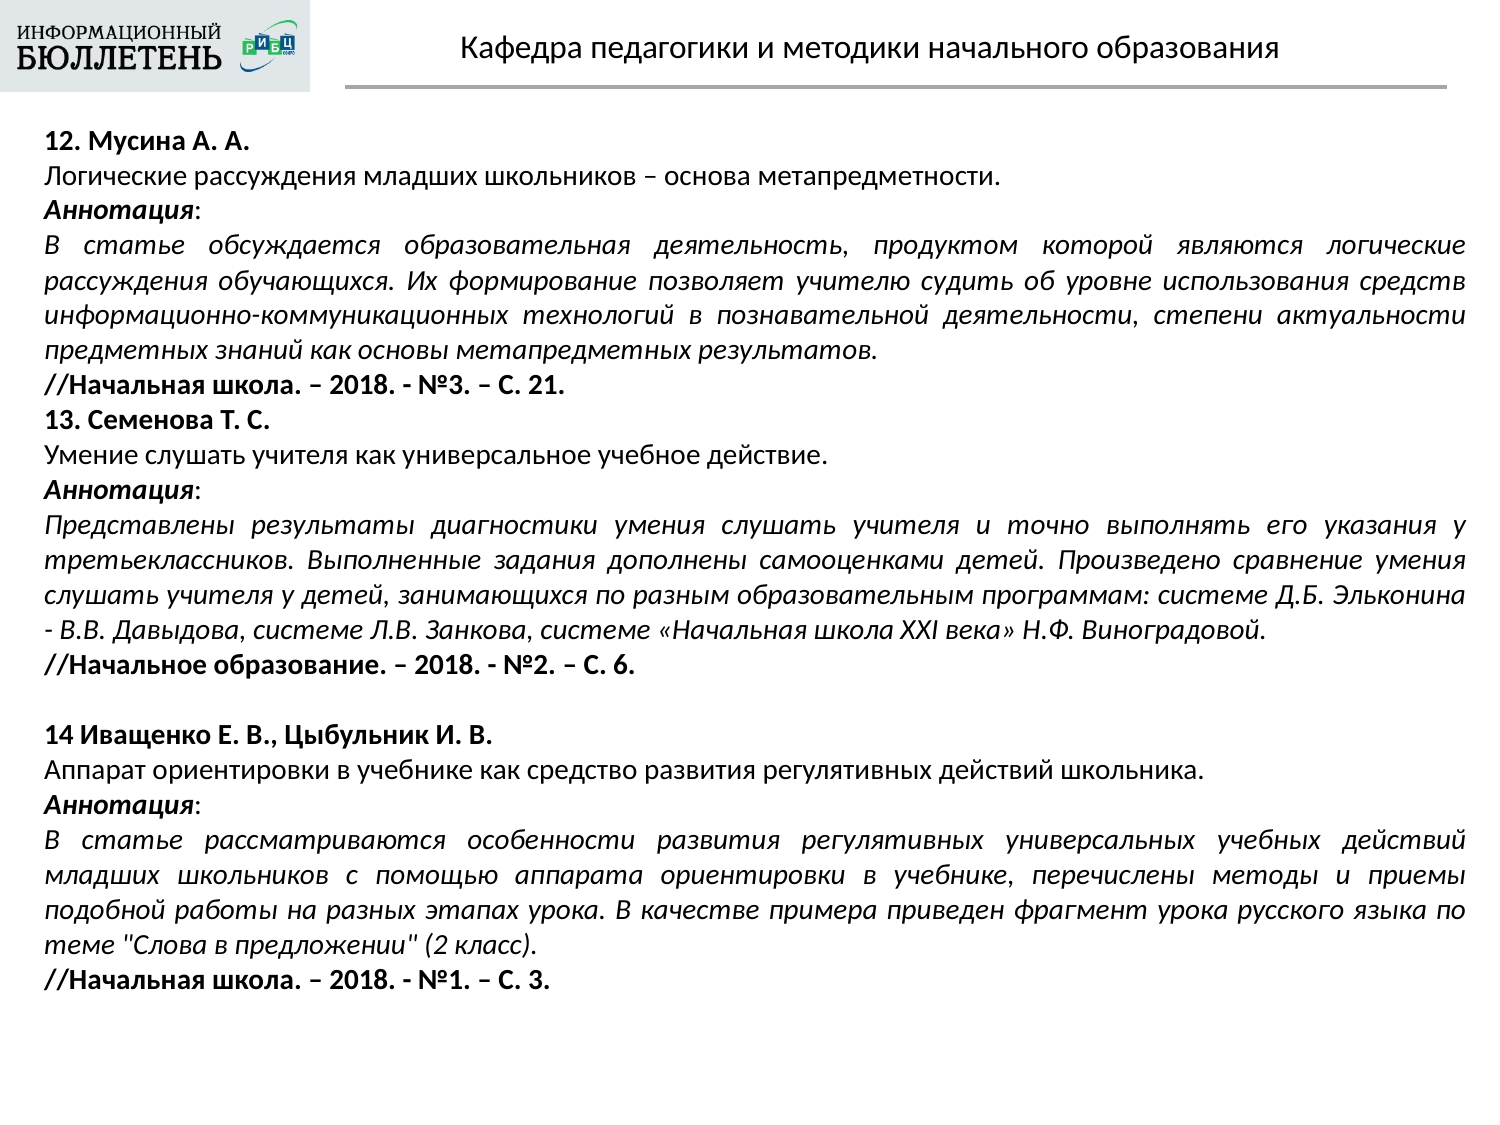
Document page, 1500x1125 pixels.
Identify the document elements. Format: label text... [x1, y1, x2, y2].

picture [0, 0, 311, 93]
text_box Кафедра педагогики и методики начального образования [345, 17, 1397, 73]
text_box 12. Мусина А. А. Логические рассуждения младших школьников – основа метапредметности. Аннотация: В статье обсуждается образовательная деятельность, продуктом которой являются логические рассуждения обучающихся. Их формирование позволяет учителю судить об уровне использования средств информационно-коммуникационных технологий в познавательной деятельности, степени актуальности предметных знаний как основы метапредметных результатов. //Начальная школа. – 2018. - №3. – С. 21. 13. Семенова Т. С. Умение слушать учителя как универсальное учебное действие. Аннотация: Представлены результаты диагностики умения слушать учителя и точно выполнять его указания у третьеклассников. Выполненные задания дополнены самооценками детей. Произведено сравнение умения слушать учителя у детей, занимающихся по разным образовательным программам: системе Д.Б. Эльконина - В.В. Давыдова, системе Л.В. Занкова, системе «Начальная школа XXI века» Н.Ф. Виноградовой. //Начальное образование. – 2018. - №2. – С. 6. 14 Иващенко Е. В., Цыбульник И. В. Аппарат ориентировки в учебнике как средство развития регулятивных действий школьника. Аннотация: В статье рассматриваются особенности развития регулятивных универсальных учебных действий младших школьников с помощью аппарата ориентировки в учебнике, перечислены методы и приемы подобной работы на разных этапах урока. В качестве примера приведен фрагмент урока русского языка по теме "Слова в предложении" (2 класс). //Начальная школа. – 2018. - №1. – С. 3. [29, 113, 1483, 1048]
